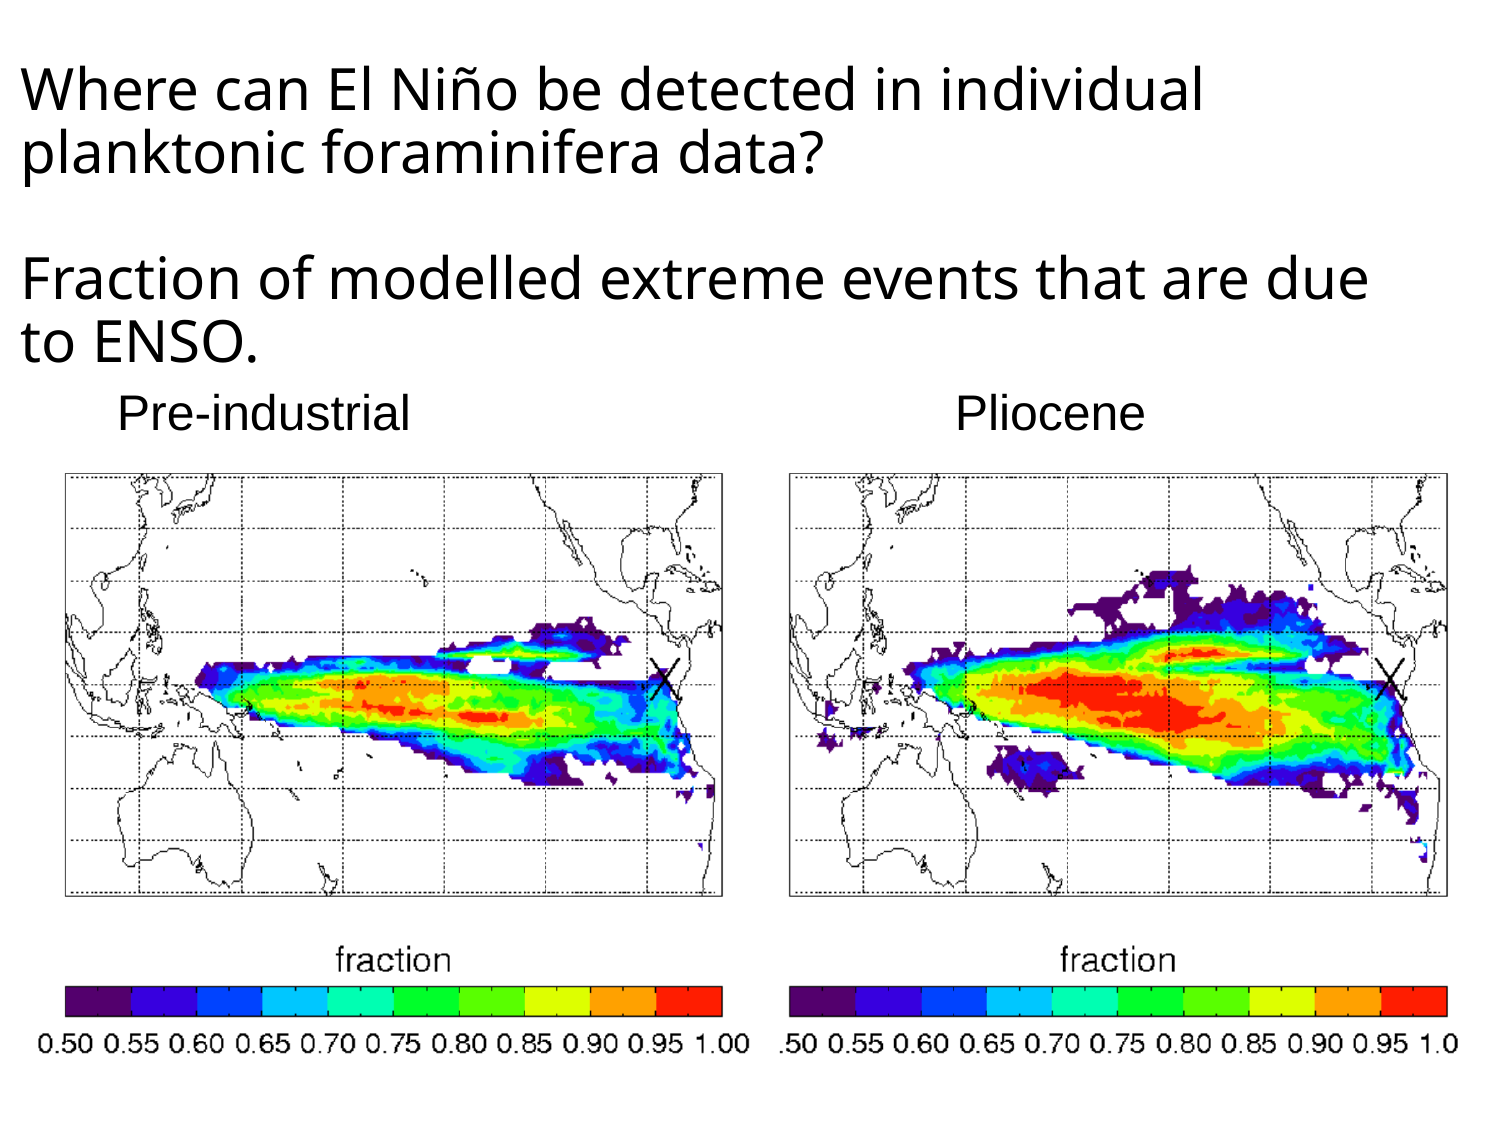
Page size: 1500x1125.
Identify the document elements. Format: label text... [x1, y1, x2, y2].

picture [29, 395, 1459, 1125]
title Where can El Niño be detected in individual planktonic foraminifera data? Fraction of modelled extreme events that are due to ENSO. [5, 19, 1447, 417]
text_box Pre-industrial Pliocene [102, 373, 1388, 434]
